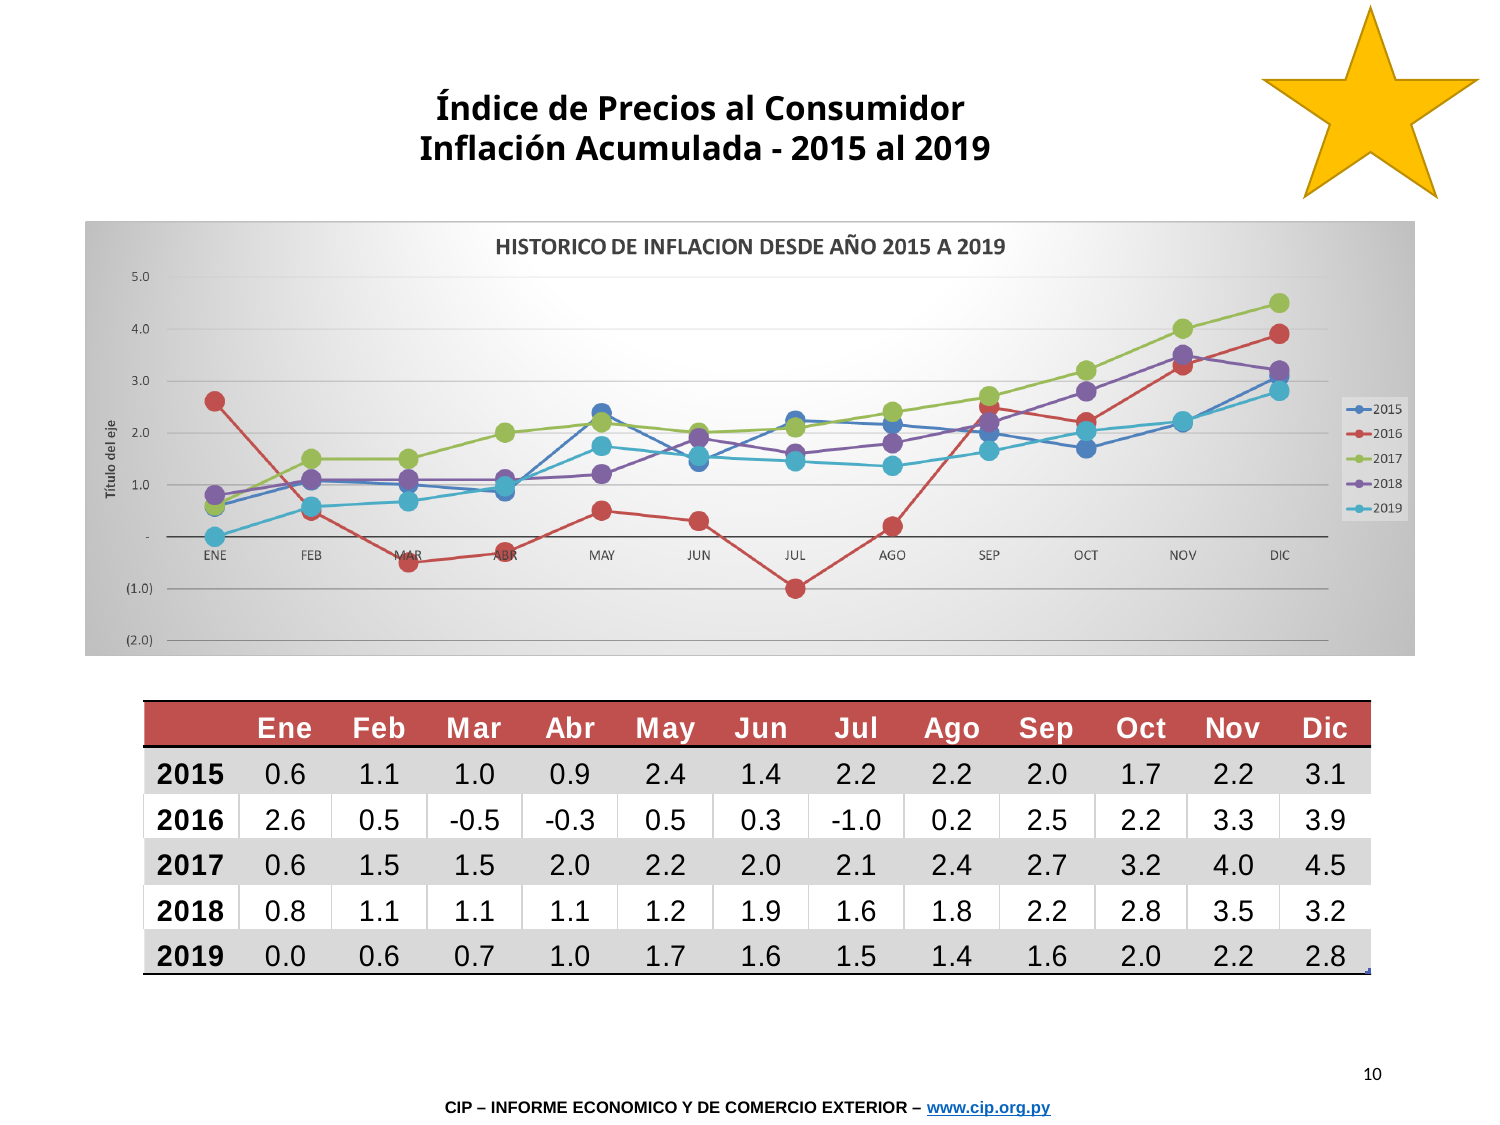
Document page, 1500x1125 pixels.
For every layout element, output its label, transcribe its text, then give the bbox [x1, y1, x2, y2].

text_box [1302, 175, 1339, 200]
picture [142, 700, 1373, 976]
slide_number 10 [1059, 1042, 1397, 1089]
text_box [1402, 175, 1439, 200]
text_box [1260, 4, 1481, 80]
text_box Índice de Precios al Consumidor Inflación Acumulada - 2015 al 2019 [0, 80, 1500, 175]
text_box CIP – INFORME ECONOMICO Y DE COMERCIO EXTERIOR – www.cip.org.py [0, 1089, 1500, 1125]
picture [85, 221, 1415, 656]
